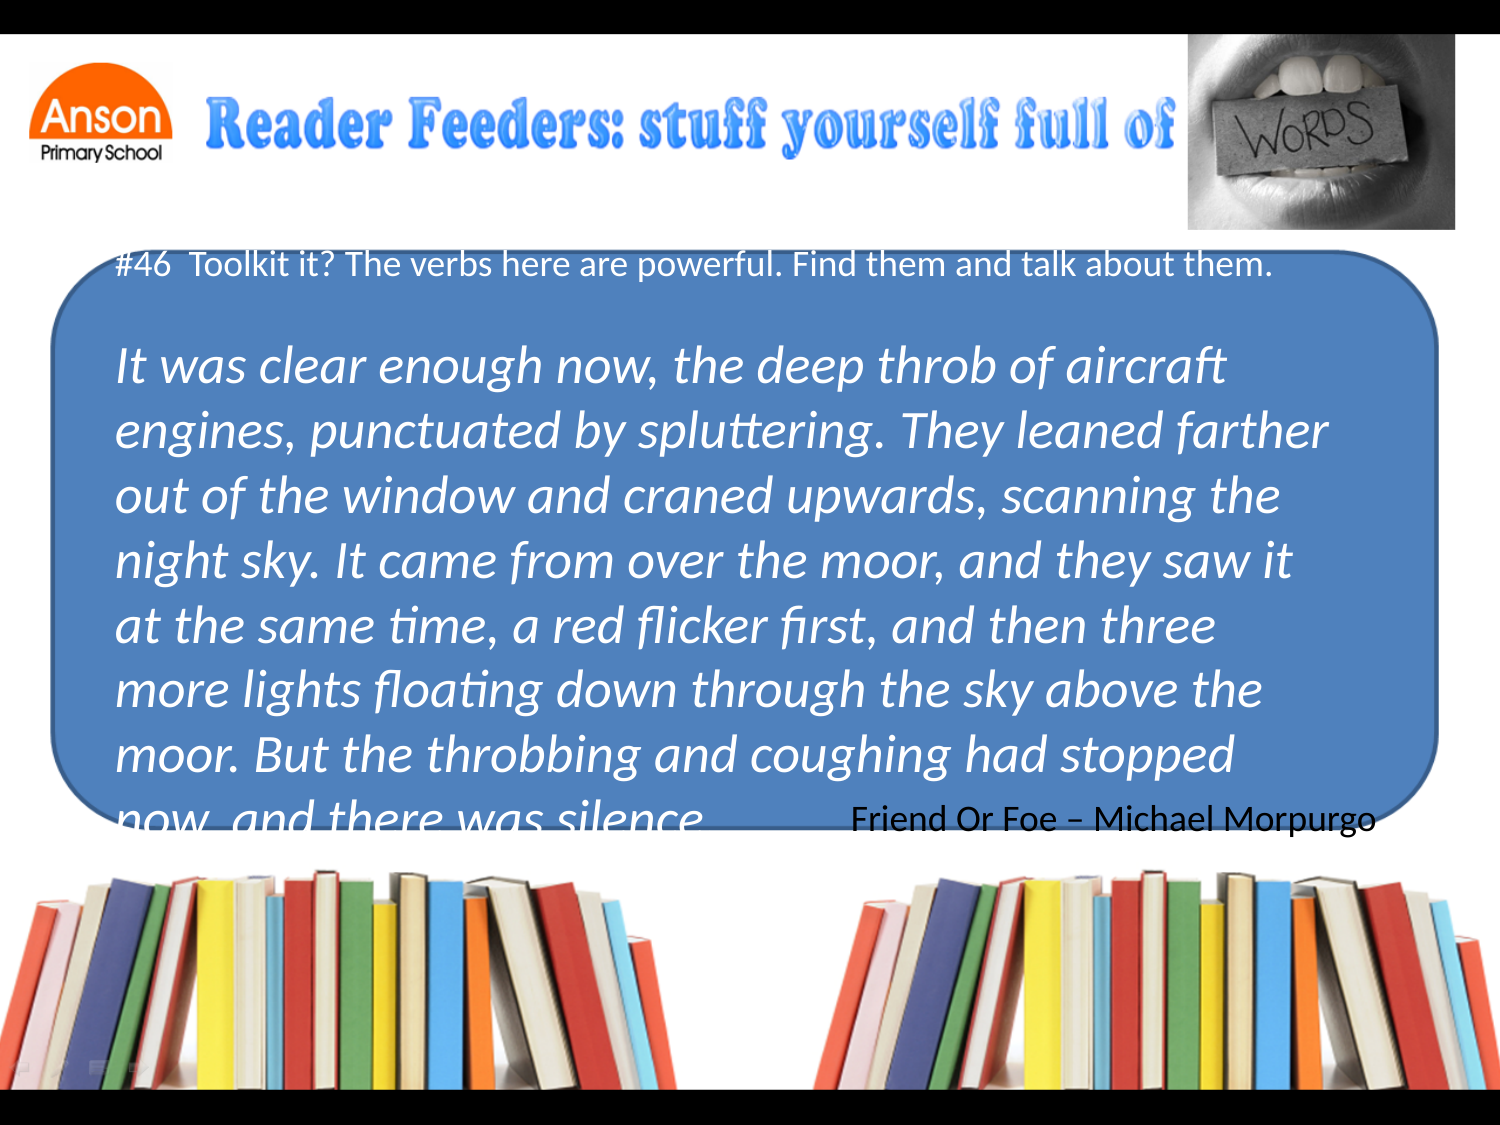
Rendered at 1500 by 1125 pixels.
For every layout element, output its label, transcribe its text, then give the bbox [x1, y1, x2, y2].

picture [0, 0, 1500, 1125]
text_box #46 Toolkit it? The verbs here are powerful. Find them and talk about them. It was clear enough now, the deep throb of aircraft engines, punctuated by spluttering. They leaned farther out of the window and craned upwards, scanning the night sky. It came from over the moor, and they saw it at the same time, a red flicker first, and then three more lights floating down through the sky above the moor. But the throbbing and coughing had stopped now, and there was silence. [100, 231, 1353, 857]
text_box Friend Or Foe – Michael Morpurgo [836, 786, 1393, 847]
